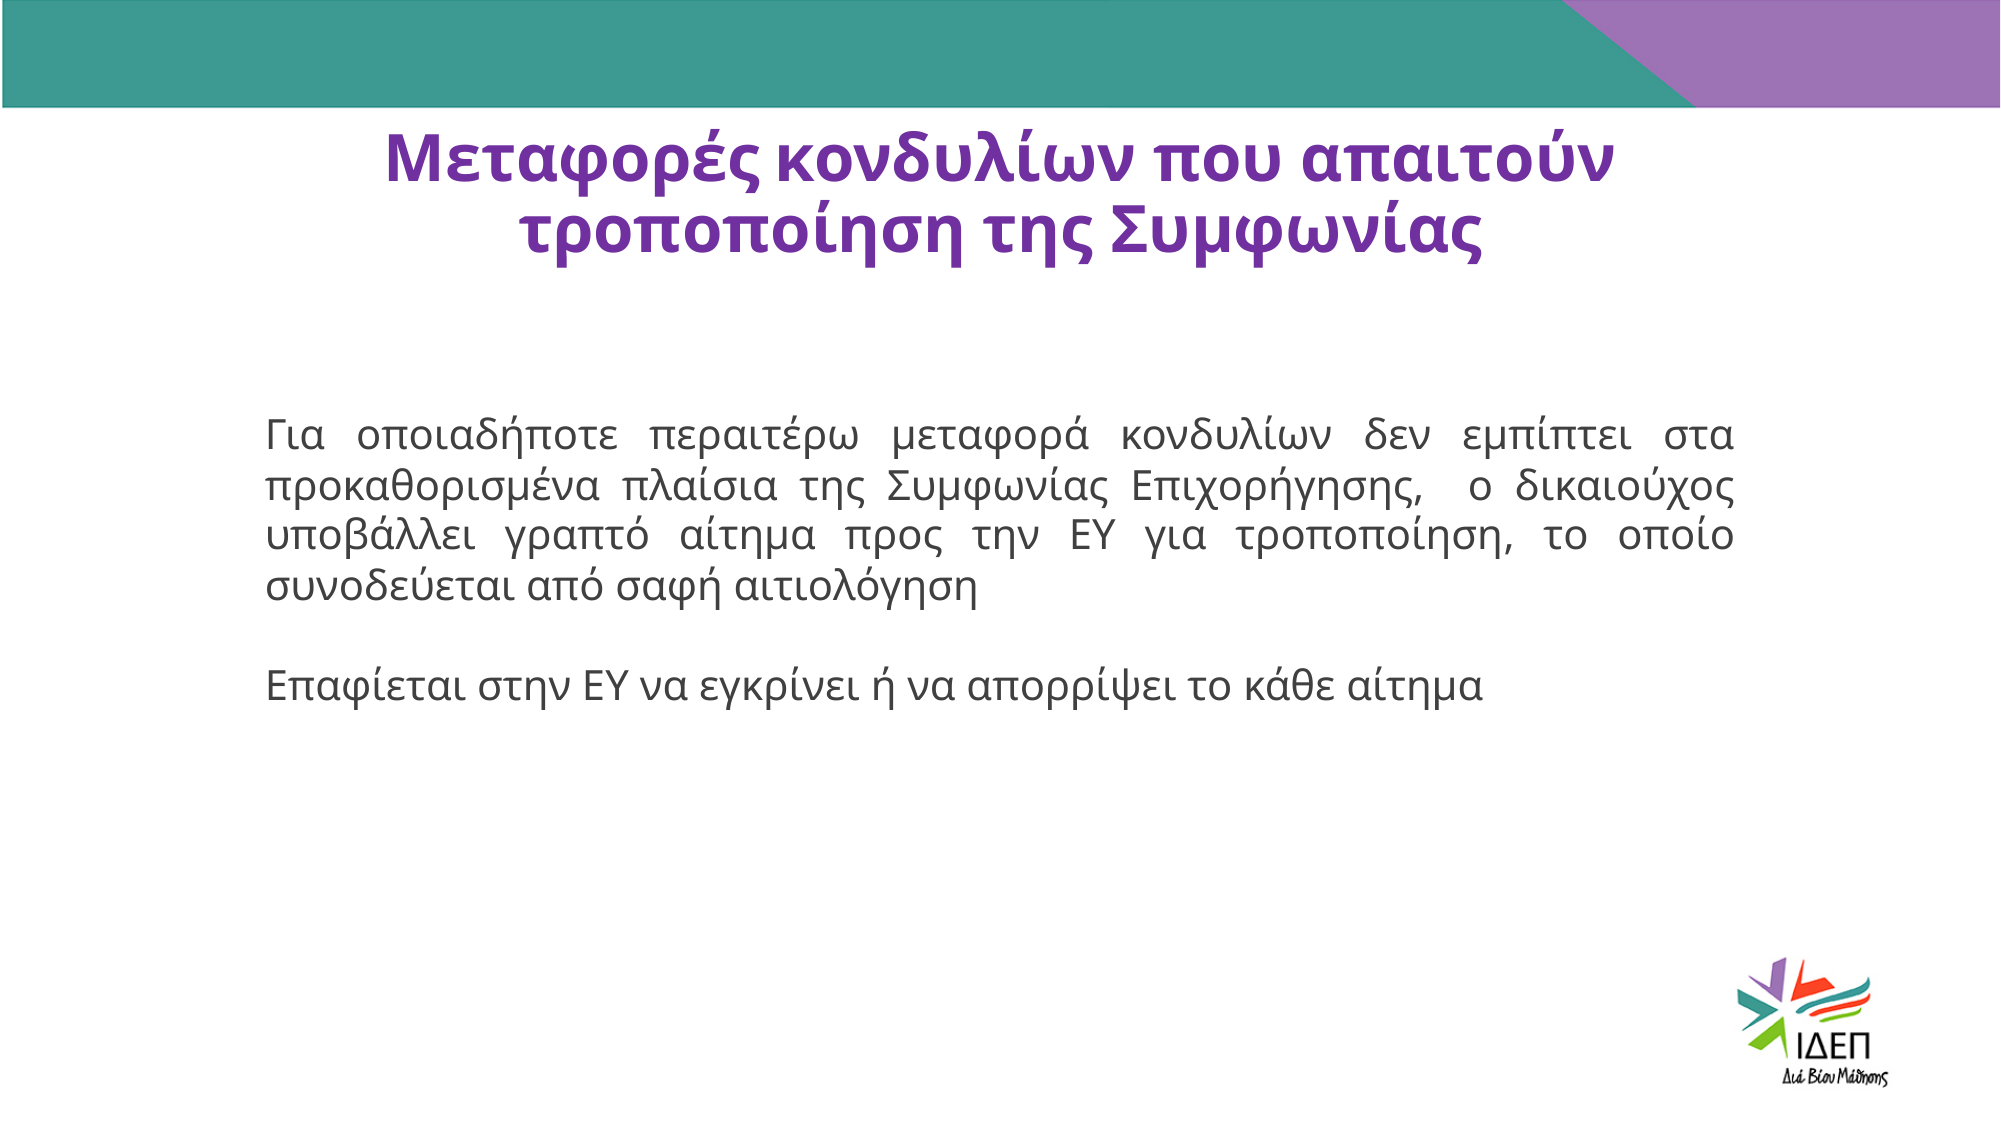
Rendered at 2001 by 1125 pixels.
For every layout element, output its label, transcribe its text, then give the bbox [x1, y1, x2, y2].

subtitle Για οποιαδήποτε περαιτέρω μεταφορά κονδυλίων δεν εμπίπτει στα προκαθορισμένα πλαίσια της Συμφωνίας Επιχορήγησης, ο δικαιούχος υποβάλλει γραπτό αίτημα προς την ΕΥ για τροποποίηση, το οποίο συνοδεύεται από σαφή αιτιολόγηση Επαφίεται στην ΕΥ να εγκρίνει ή να απορρίψει το κάθε αίτημα [249, 400, 1750, 763]
title Μεταφορές κονδυλίων που απαιτούν τροποποίηση της Συμφωνίας [249, 117, 1750, 274]
picture [0, 0, 2001, 1125]
